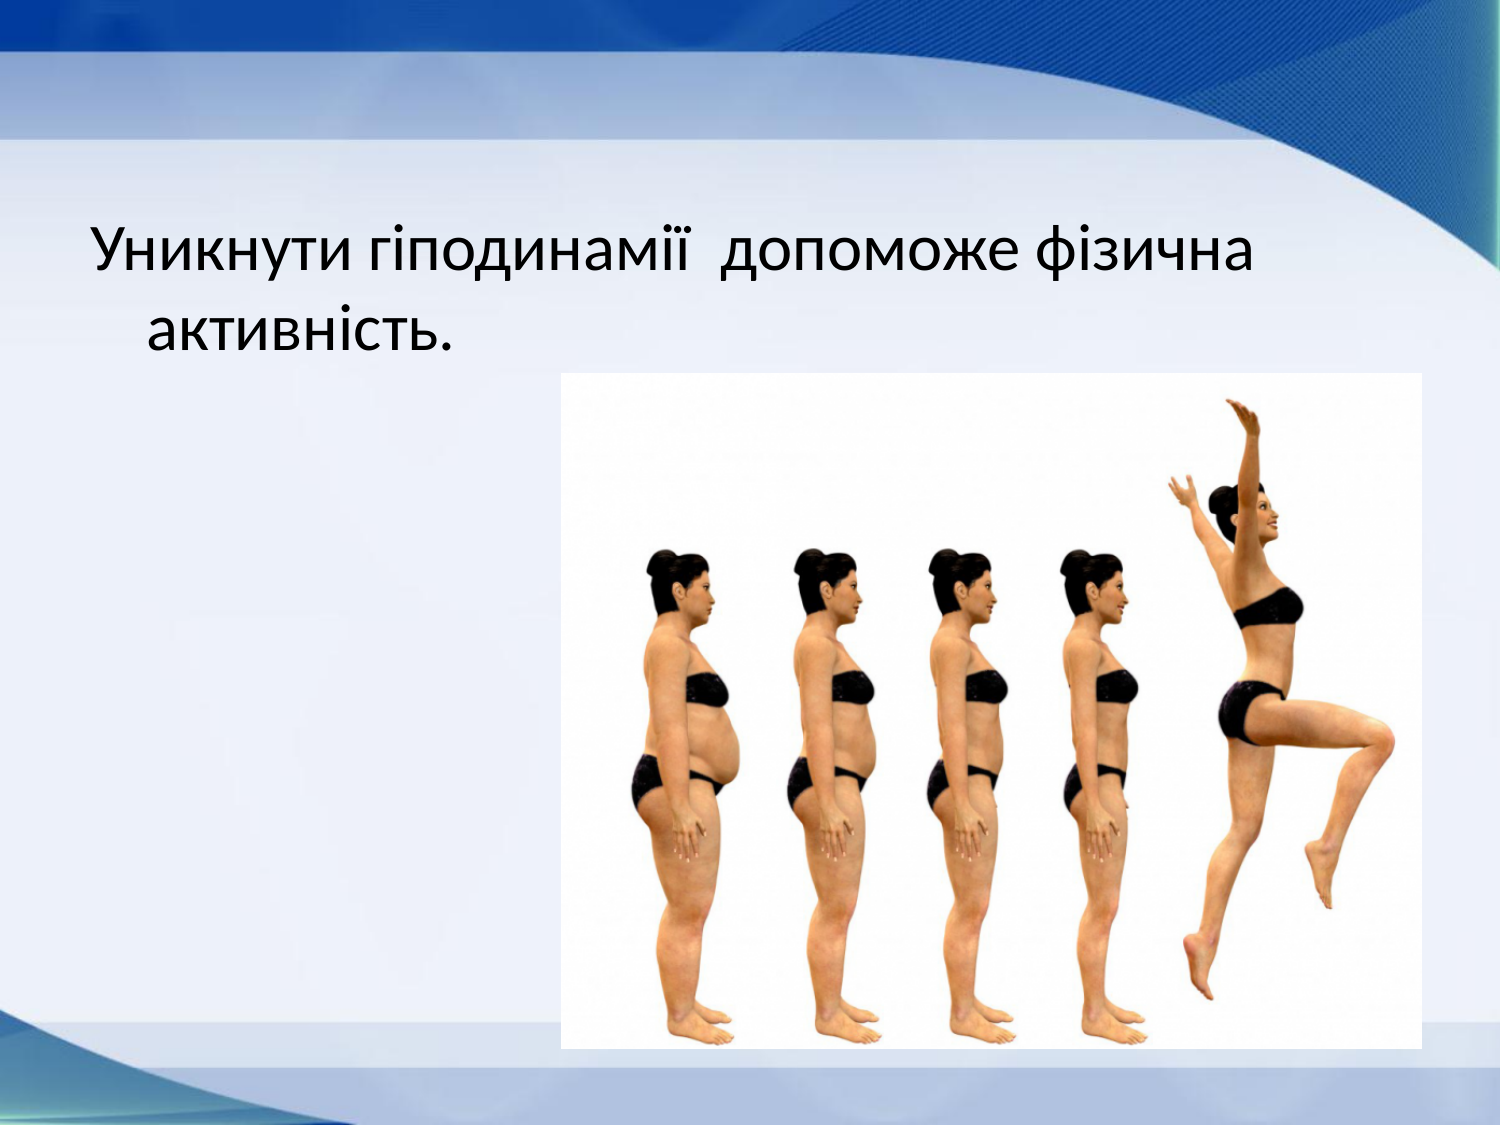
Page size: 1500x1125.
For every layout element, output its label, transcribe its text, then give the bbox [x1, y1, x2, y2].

list Уникнути гіподинамії допоможе фізична активність. [75, 196, 1425, 1005]
picture [0, 0, 1500, 1125]
